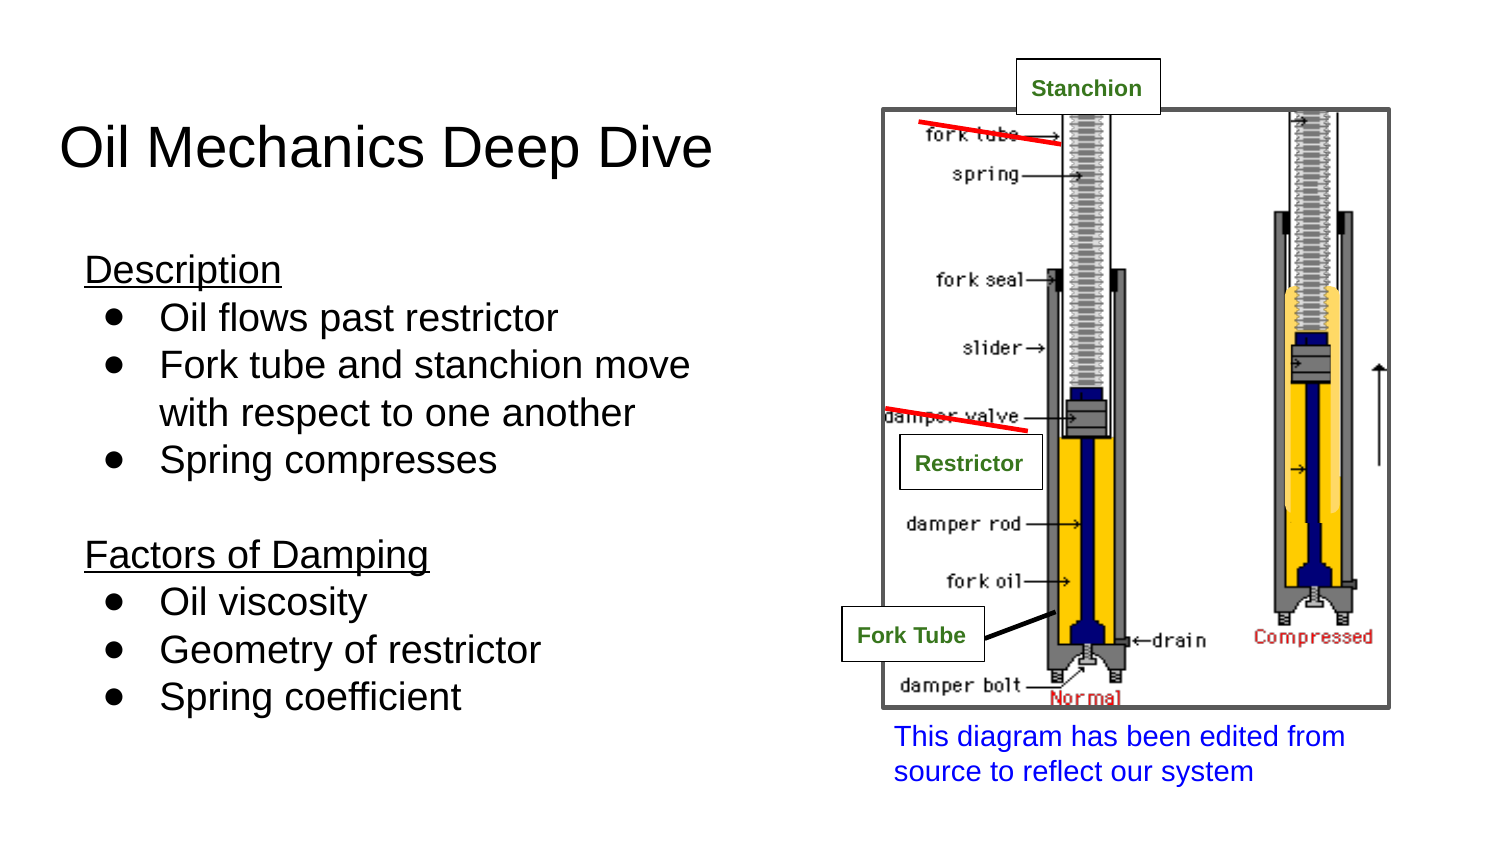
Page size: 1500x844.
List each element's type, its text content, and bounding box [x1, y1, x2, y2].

title Oil Mechanics Deep Dive [44, 93, 836, 218]
list Description Oil flows past restrictor Fork tube and stanchion move with respect to one another Spring compresses Factors of Damping Oil viscosity Geometry of restrictor Spring coefficient [69, 228, 778, 751]
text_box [841, 58, 1387, 804]
